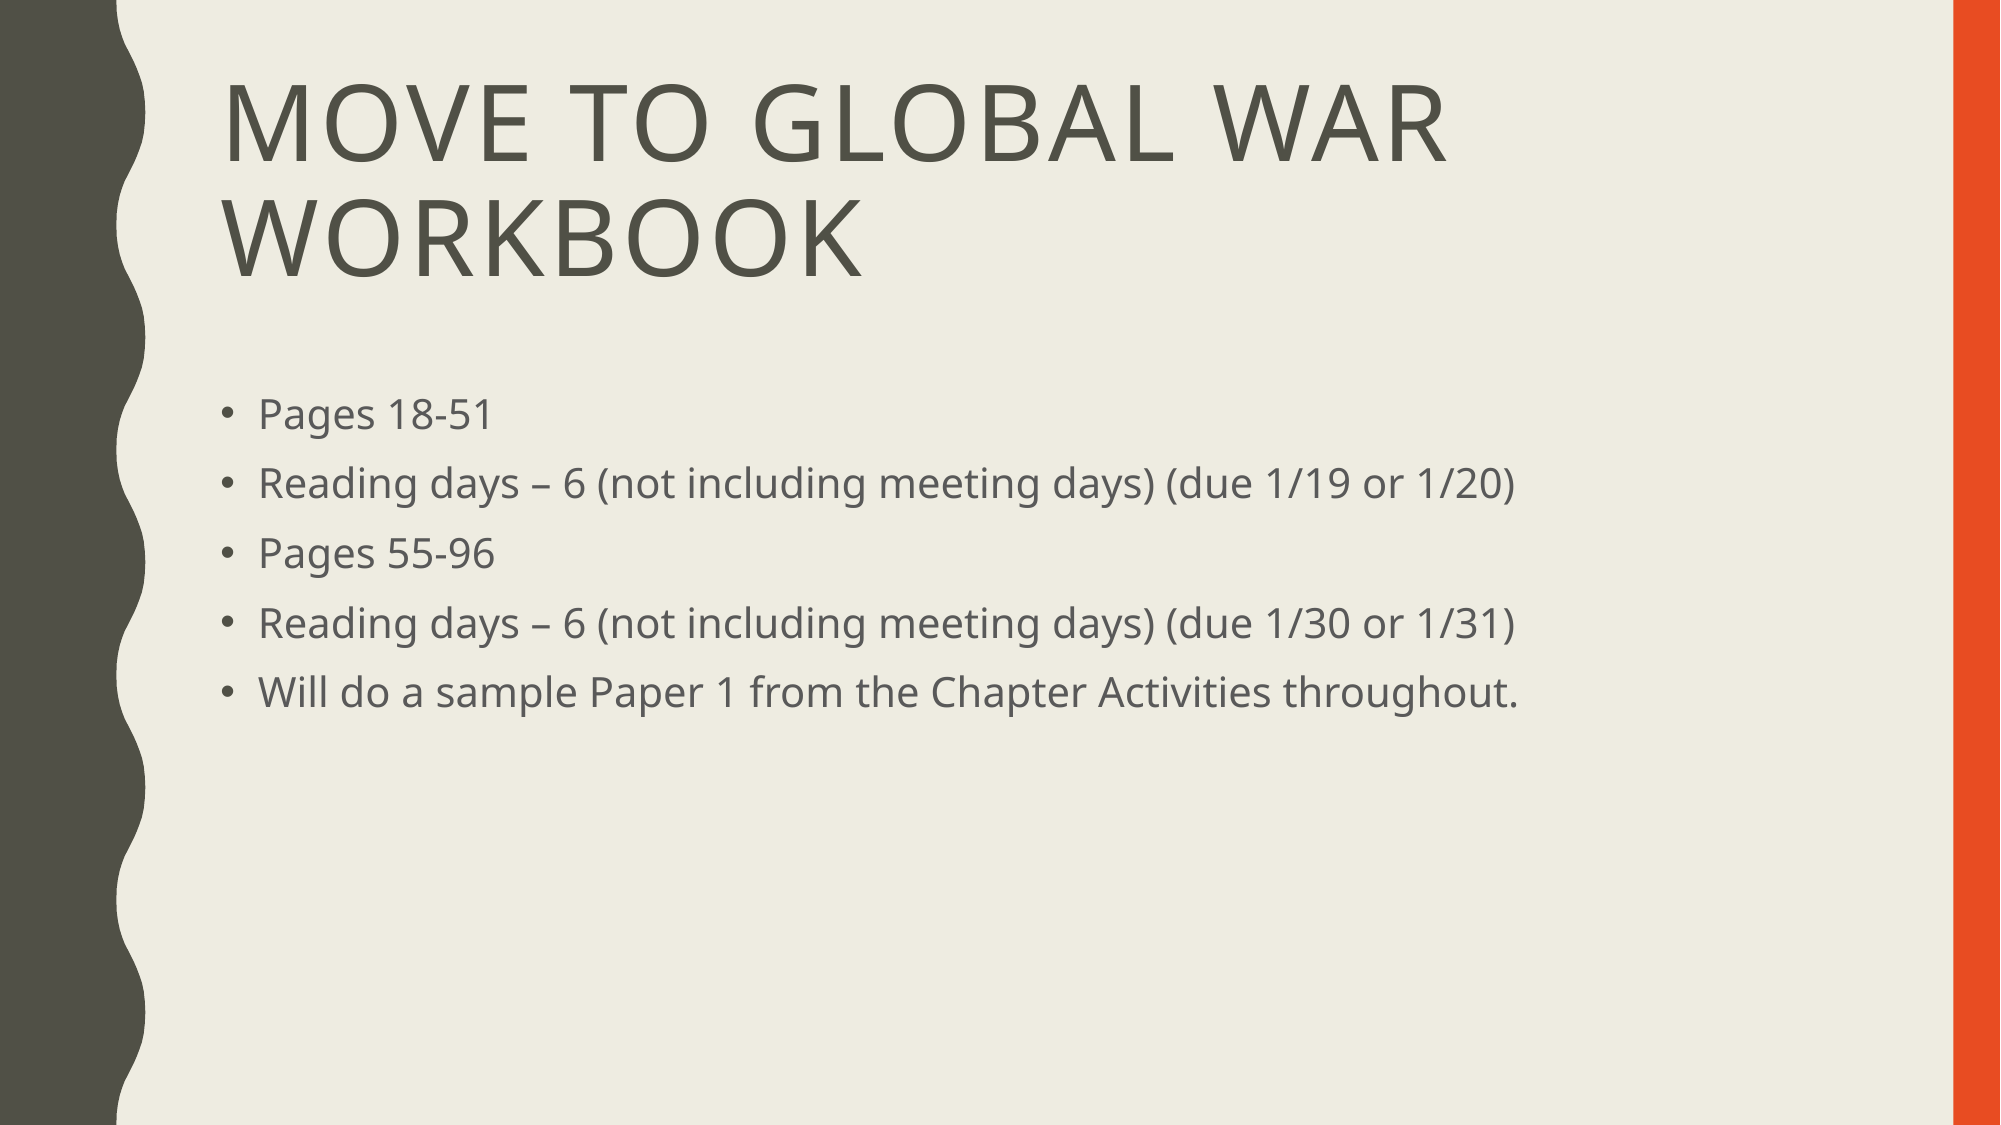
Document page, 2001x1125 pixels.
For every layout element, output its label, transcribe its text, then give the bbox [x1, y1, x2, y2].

title Move to global war workbook [205, 62, 1875, 308]
list Pages 18-51 Reading days – 6 (not including meeting days) (due 1/19 or 1/20) Pages 55-96 Reading days – 6 (not including meeting days) (due 1/30 or 1/31) Will do a sample Paper 1 from the Chapter Activities throughout. [205, 375, 1875, 965]
